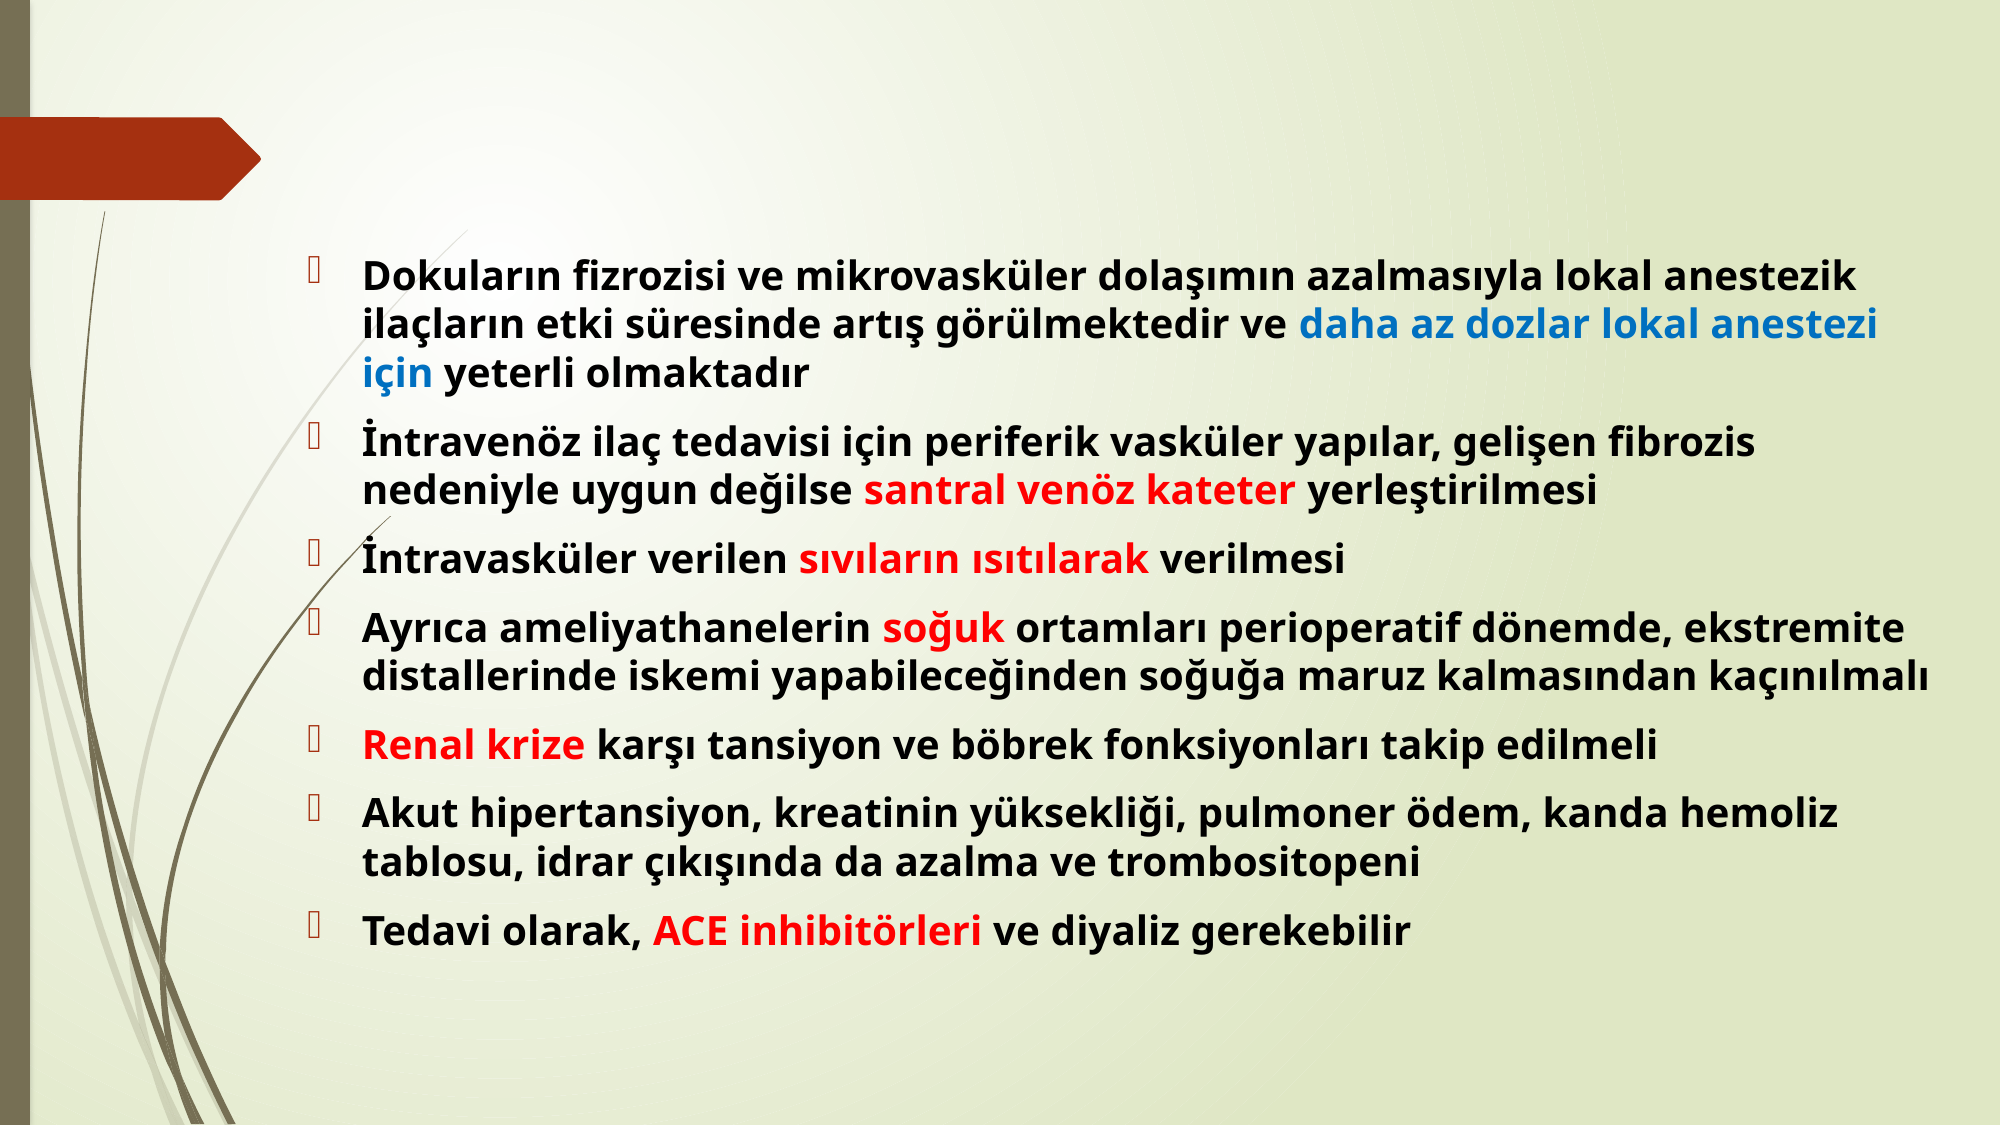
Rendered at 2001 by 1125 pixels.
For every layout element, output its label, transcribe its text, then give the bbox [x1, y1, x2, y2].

list Dokuların fizrozisi ve mikrovasküler dolaşımın azalmasıyla lokal anestezik ilaçların etki süresinde artış görülmektedir ve daha az dozlar lokal anestezi için yeterli olmaktadır İntravenöz ilaç tedavisi için periferik vasküler yapılar, gelişen fibrozis nedeniyle uygun değilse santral venöz kateter yerleştirilmesi İntravasküler verilen sıvıların ısıtılarak verilmesi Ayrıca ameliyathanelerin soğuk ortamları perioperatif dönemde, ekstremite distallerinde iskemi yapabileceğinden soğuğa maruz kalmasından kaçınılmalı Renal krize karşı tansiyon ve böbrek fonksiyonları takip edilmeli Akut hipertansiyon, kreatinin yüksekliği, pulmoner ödem, kanda hemoliz tablosu, idrar çıkışında da azalma ve trombositopeni Tedavi olarak, ACE inhibitörleri ve diyaliz gerekebilir [292, 242, 1962, 970]
